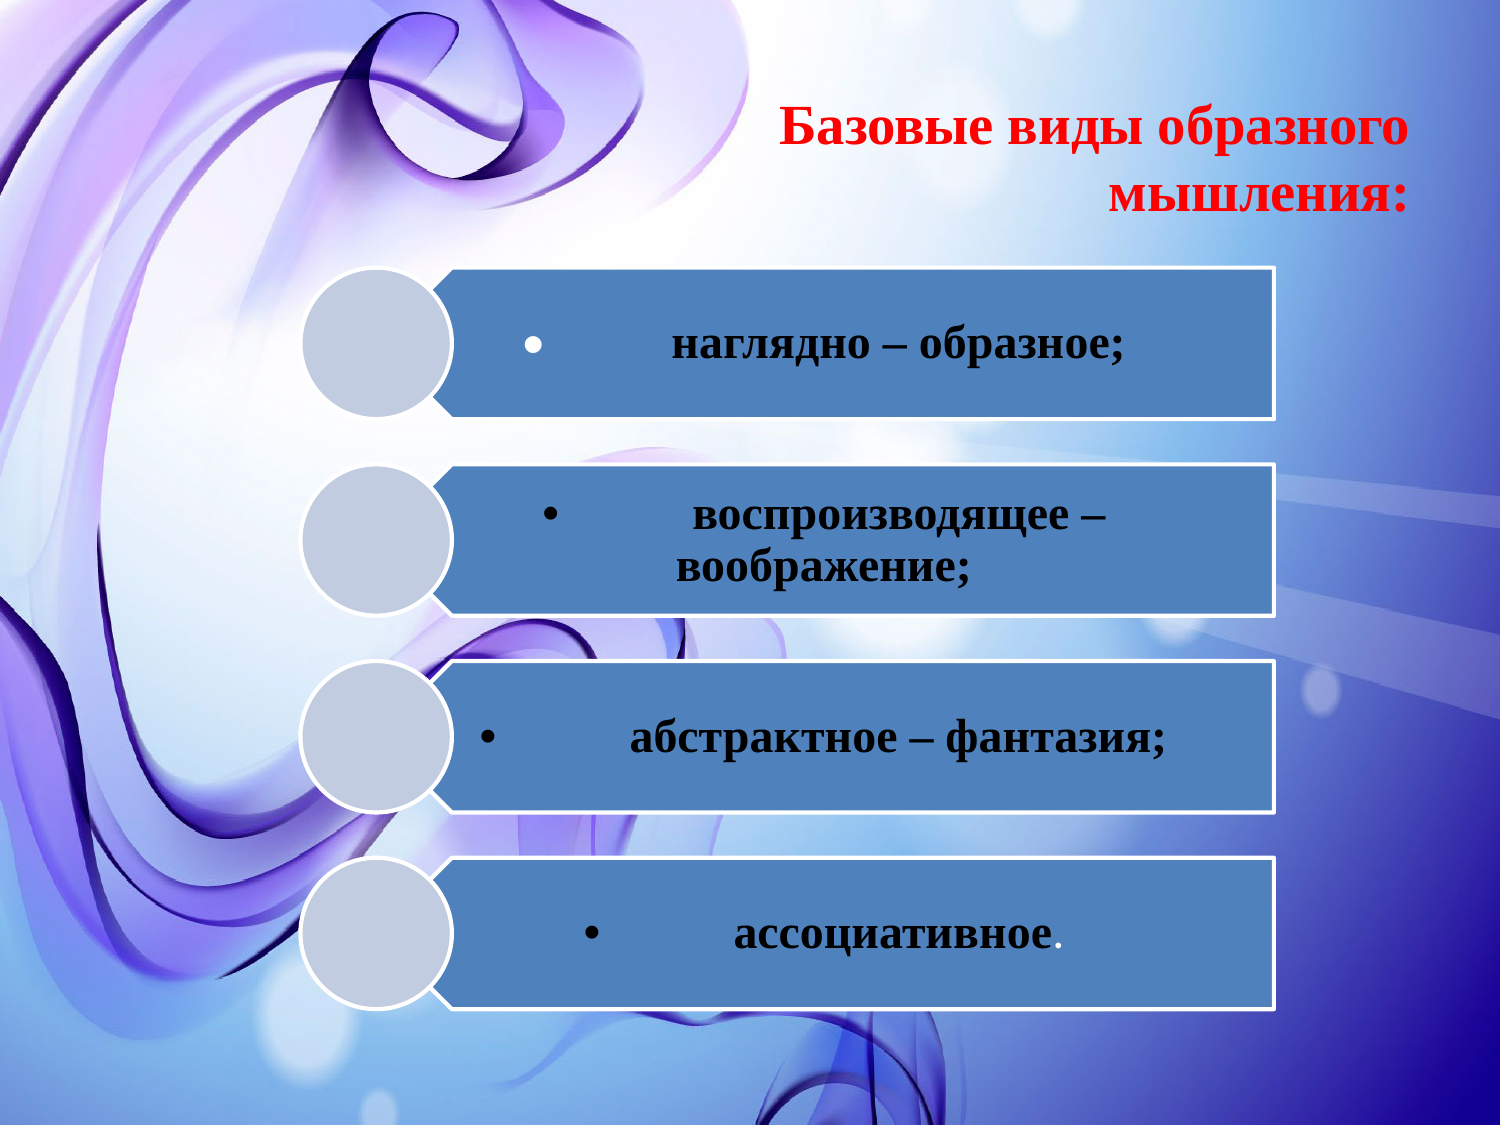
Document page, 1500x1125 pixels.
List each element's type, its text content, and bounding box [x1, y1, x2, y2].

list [111, 266, 1463, 1010]
title Базовые виды образного мышления: [596, 78, 1425, 233]
picture [0, 0, 1500, 1125]
